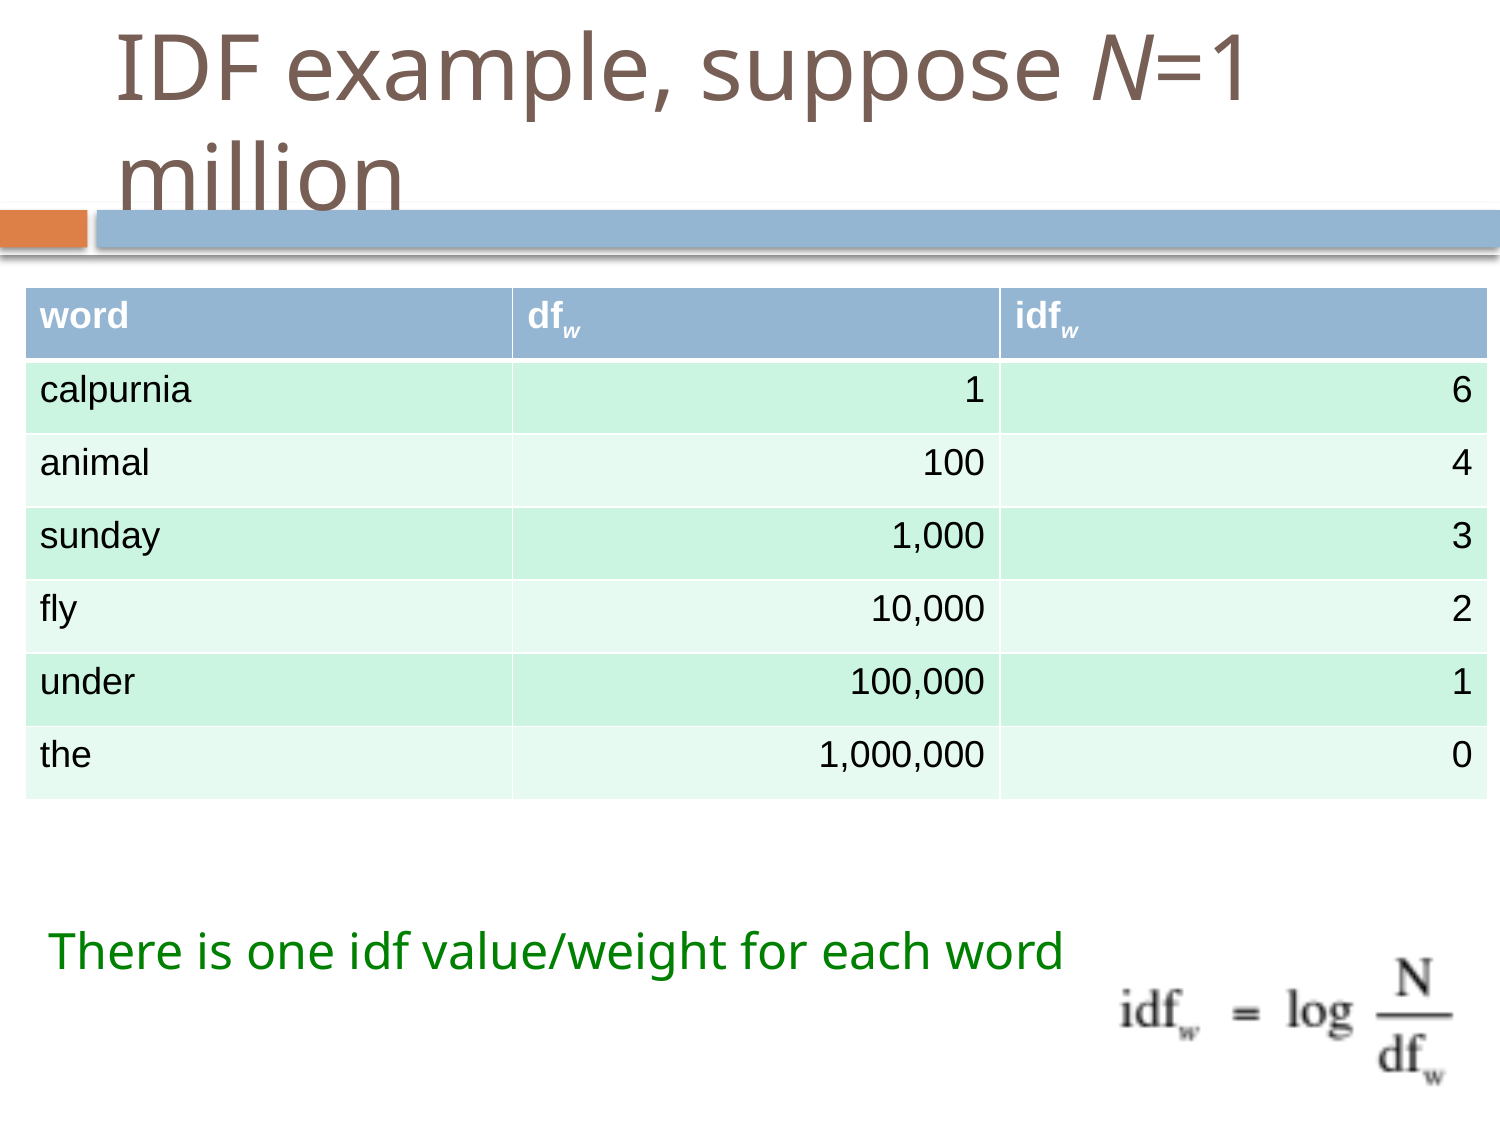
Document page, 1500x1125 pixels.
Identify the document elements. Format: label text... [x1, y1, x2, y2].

table_cell 3 [1001, 508, 1487, 579]
table_cell calpurnia [26, 363, 512, 433]
text_box There is one idf value/weight for each word [34, 912, 1082, 988]
table_cell 1,000,000 [513, 727, 999, 799]
table_cell 100 [513, 435, 999, 506]
table_cell 6 [1001, 363, 1487, 433]
table_cell fly [26, 581, 512, 652]
table_cell 10,000 [513, 581, 999, 652]
table_cell sunday [26, 508, 512, 579]
table_cell 1 [513, 363, 999, 433]
table_cell the [26, 727, 512, 799]
table_cell 1,000 [513, 508, 999, 579]
table_cell 2 [1001, 581, 1487, 652]
table_cell 0 [1001, 727, 1487, 799]
table_cell animal [26, 435, 512, 506]
table_cell 1 [1001, 654, 1487, 726]
table_header dfw [513, 288, 999, 358]
table_cell under [26, 654, 512, 726]
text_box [1113, 941, 1458, 1091]
title IDF example, suppose N=1 million [100, 37, 1438, 200]
table_header word [26, 288, 512, 358]
table_cell 4 [1001, 435, 1487, 506]
table_header idfw [1001, 288, 1487, 358]
table_cell 100,000 [513, 654, 999, 726]
